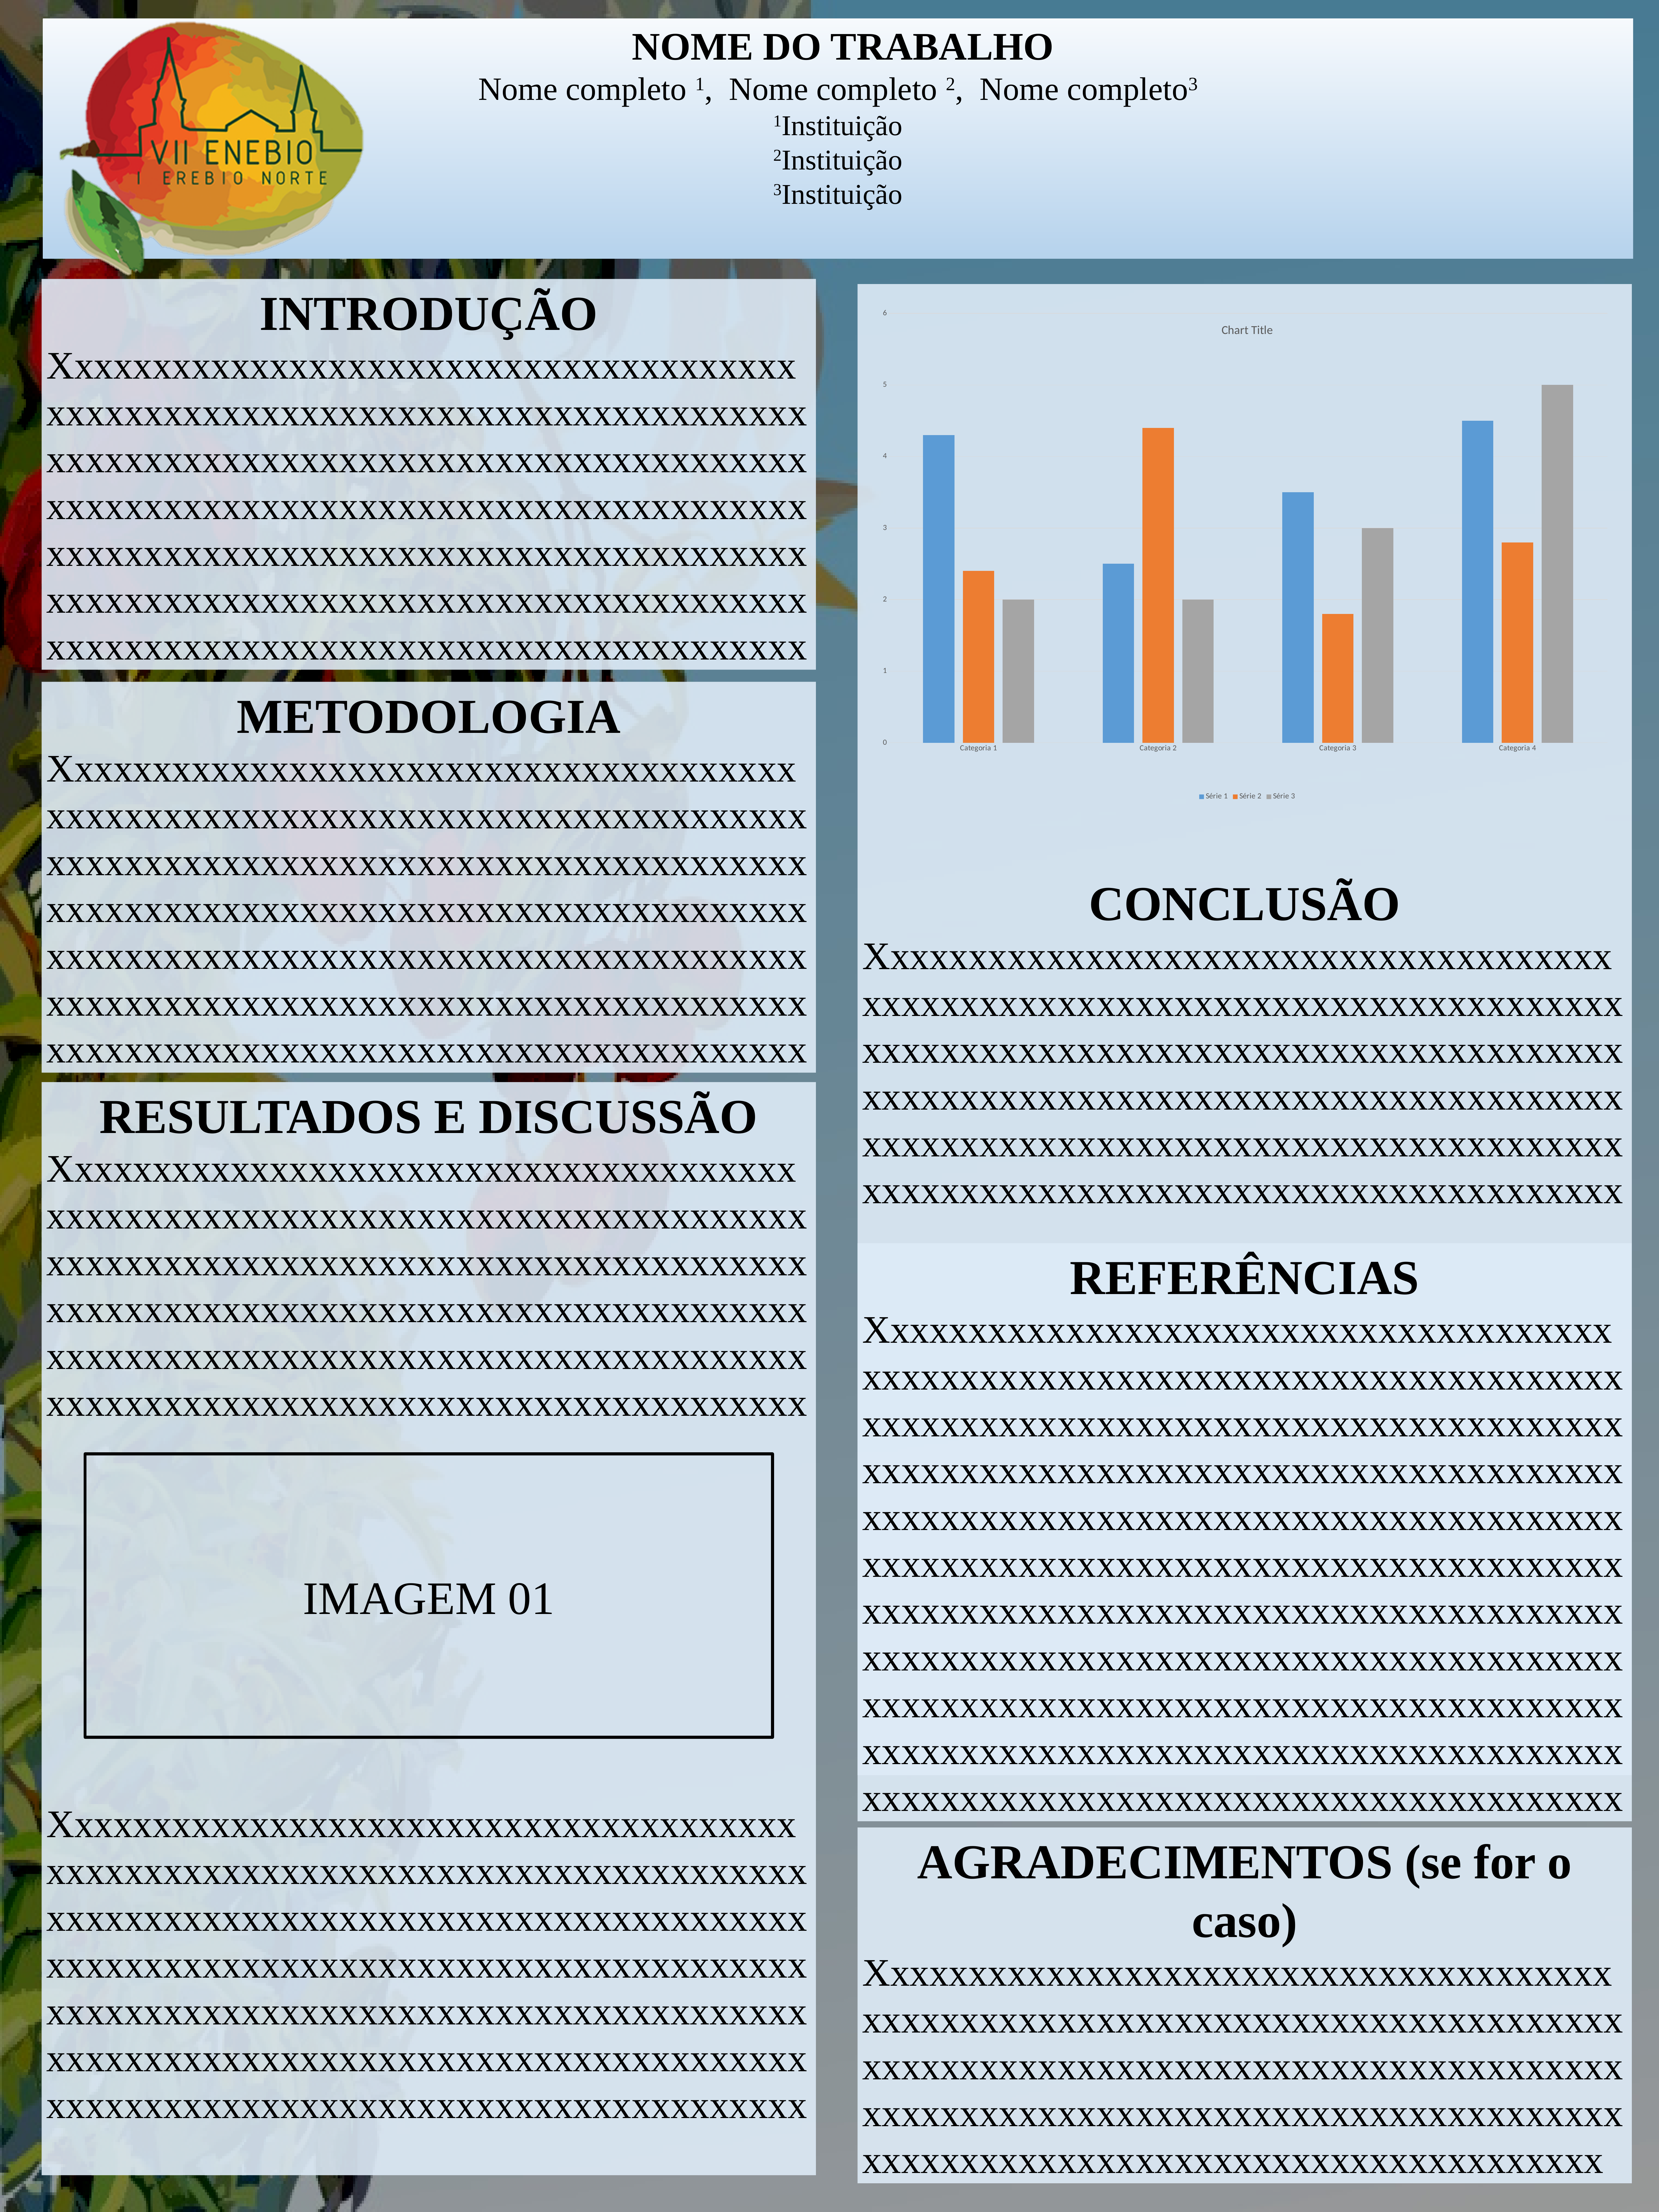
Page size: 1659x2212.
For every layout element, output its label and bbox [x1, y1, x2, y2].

chart [876, 308, 1618, 803]
picture [0, 0, 1659, 2212]
